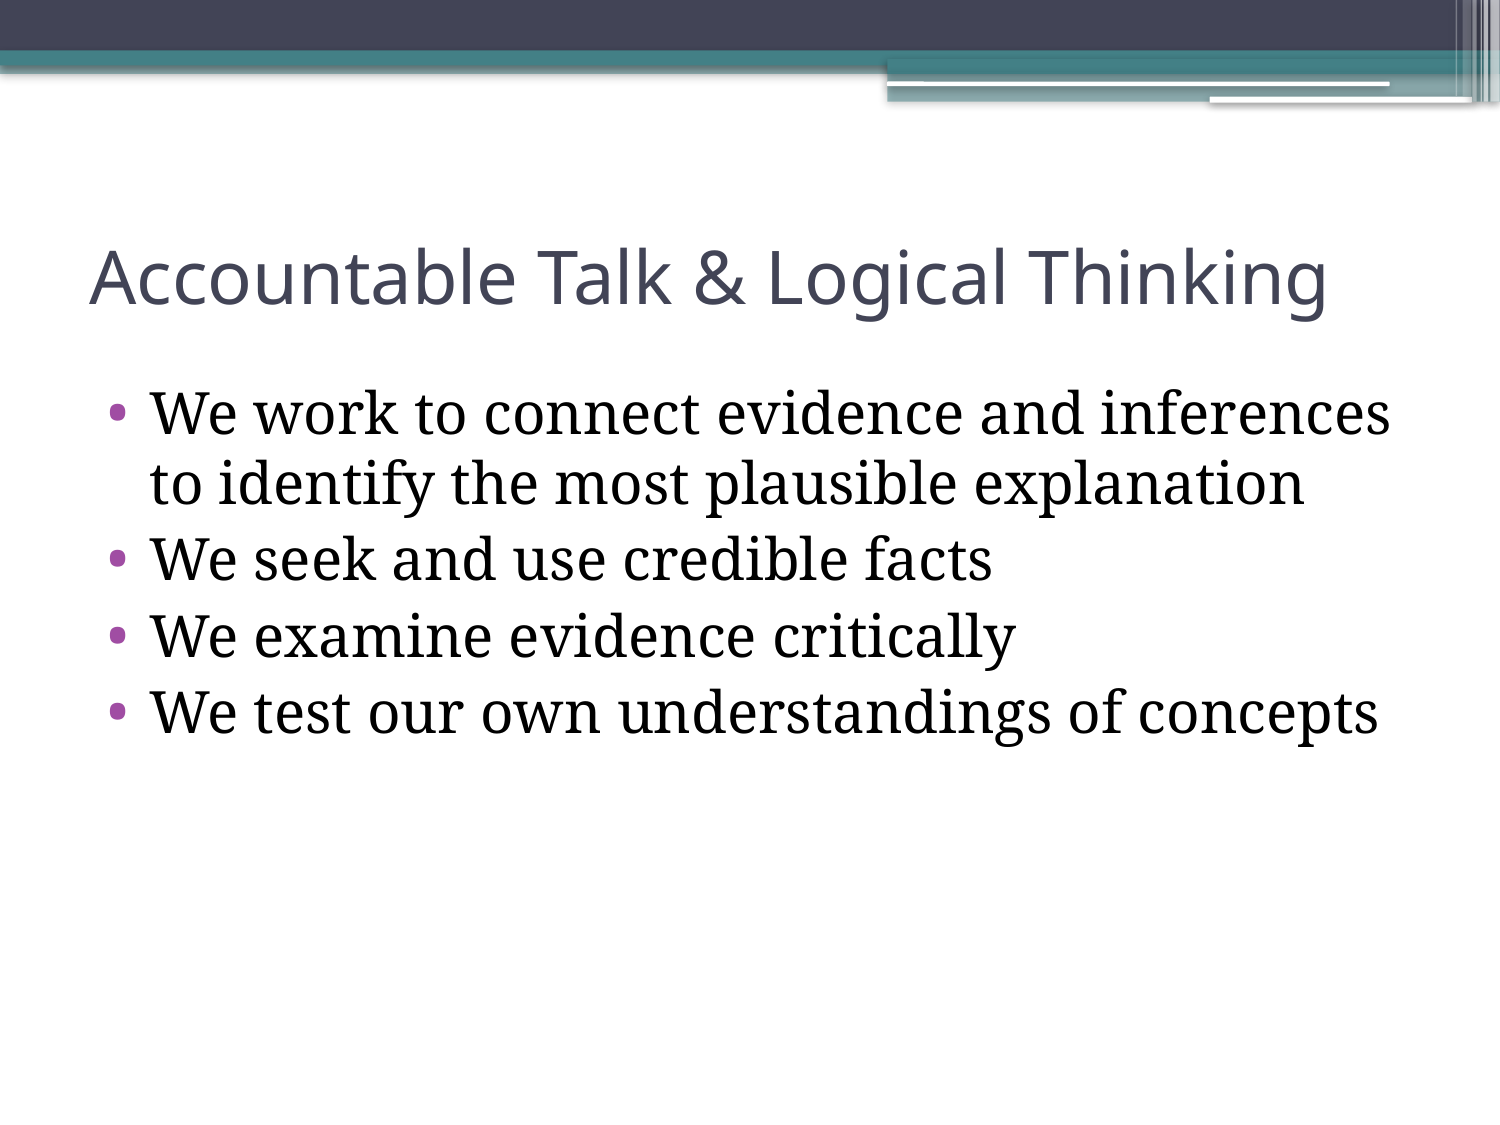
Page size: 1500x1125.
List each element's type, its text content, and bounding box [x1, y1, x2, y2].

list We work to connect evidence and inferences to identify the most plausible explanation We seek and use credible facts We examine evidence critically We test our own understandings of concepts [75, 368, 1425, 1079]
title Accountable Talk & Logical Thinking [75, 187, 1425, 363]
